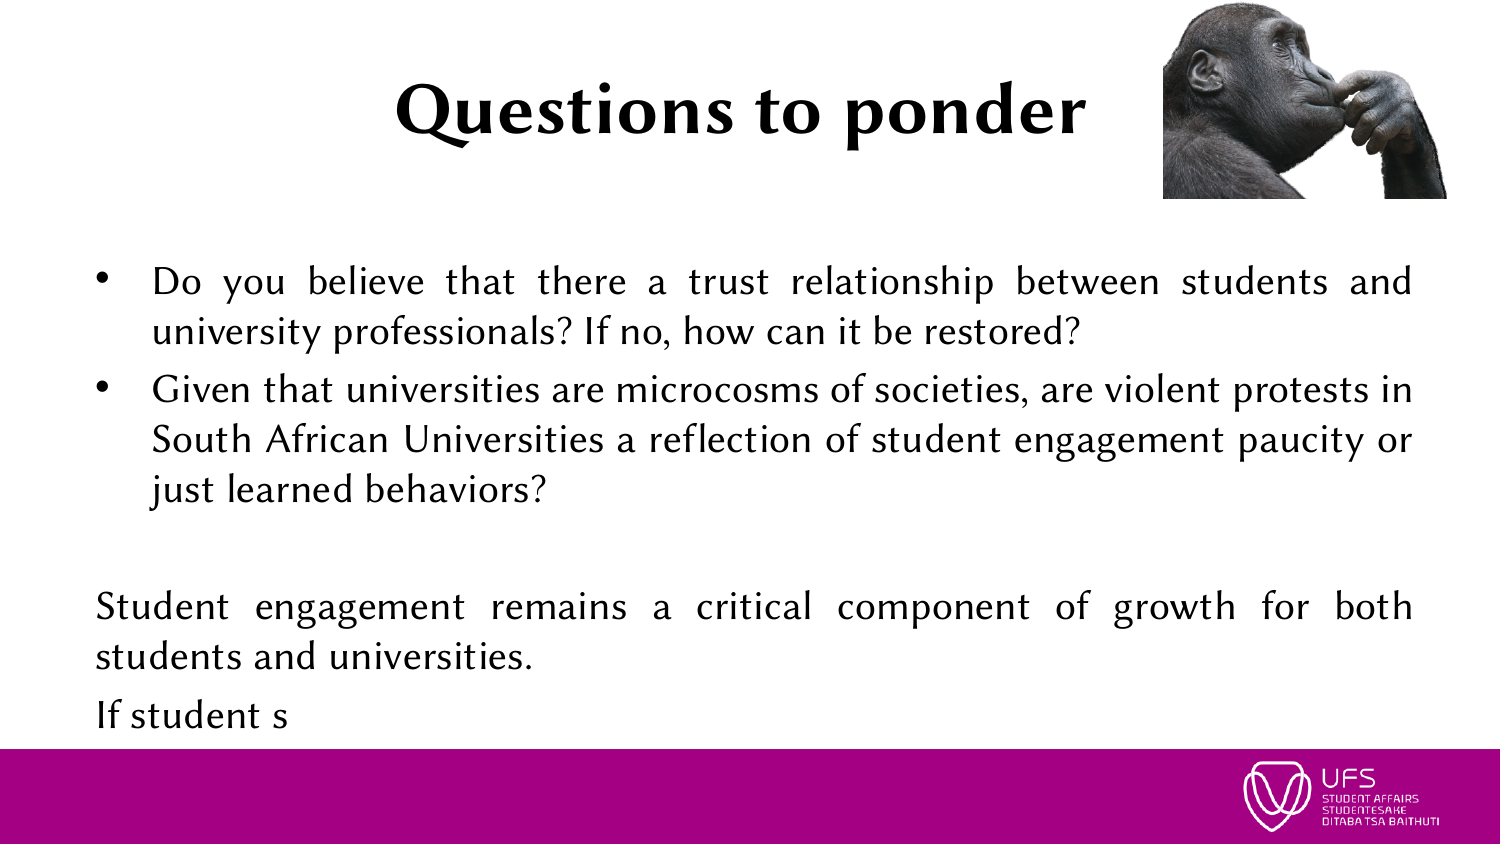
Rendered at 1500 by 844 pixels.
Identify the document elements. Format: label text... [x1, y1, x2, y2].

list Do you believe that there a trust relationship between students and university professionals? If no, how can it be restored? Given that universities are microcosms of societies, are violent protests in South African Universities a reflection of student engagement paucity or just learned behaviors? Student engagement remains a critical component of growth for both students and universities. If student s [80, 245, 1430, 778]
picture [0, 749, 1500, 844]
picture [1163, 1, 1451, 199]
title Questions to ponder [75, 33, 1158, 175]
